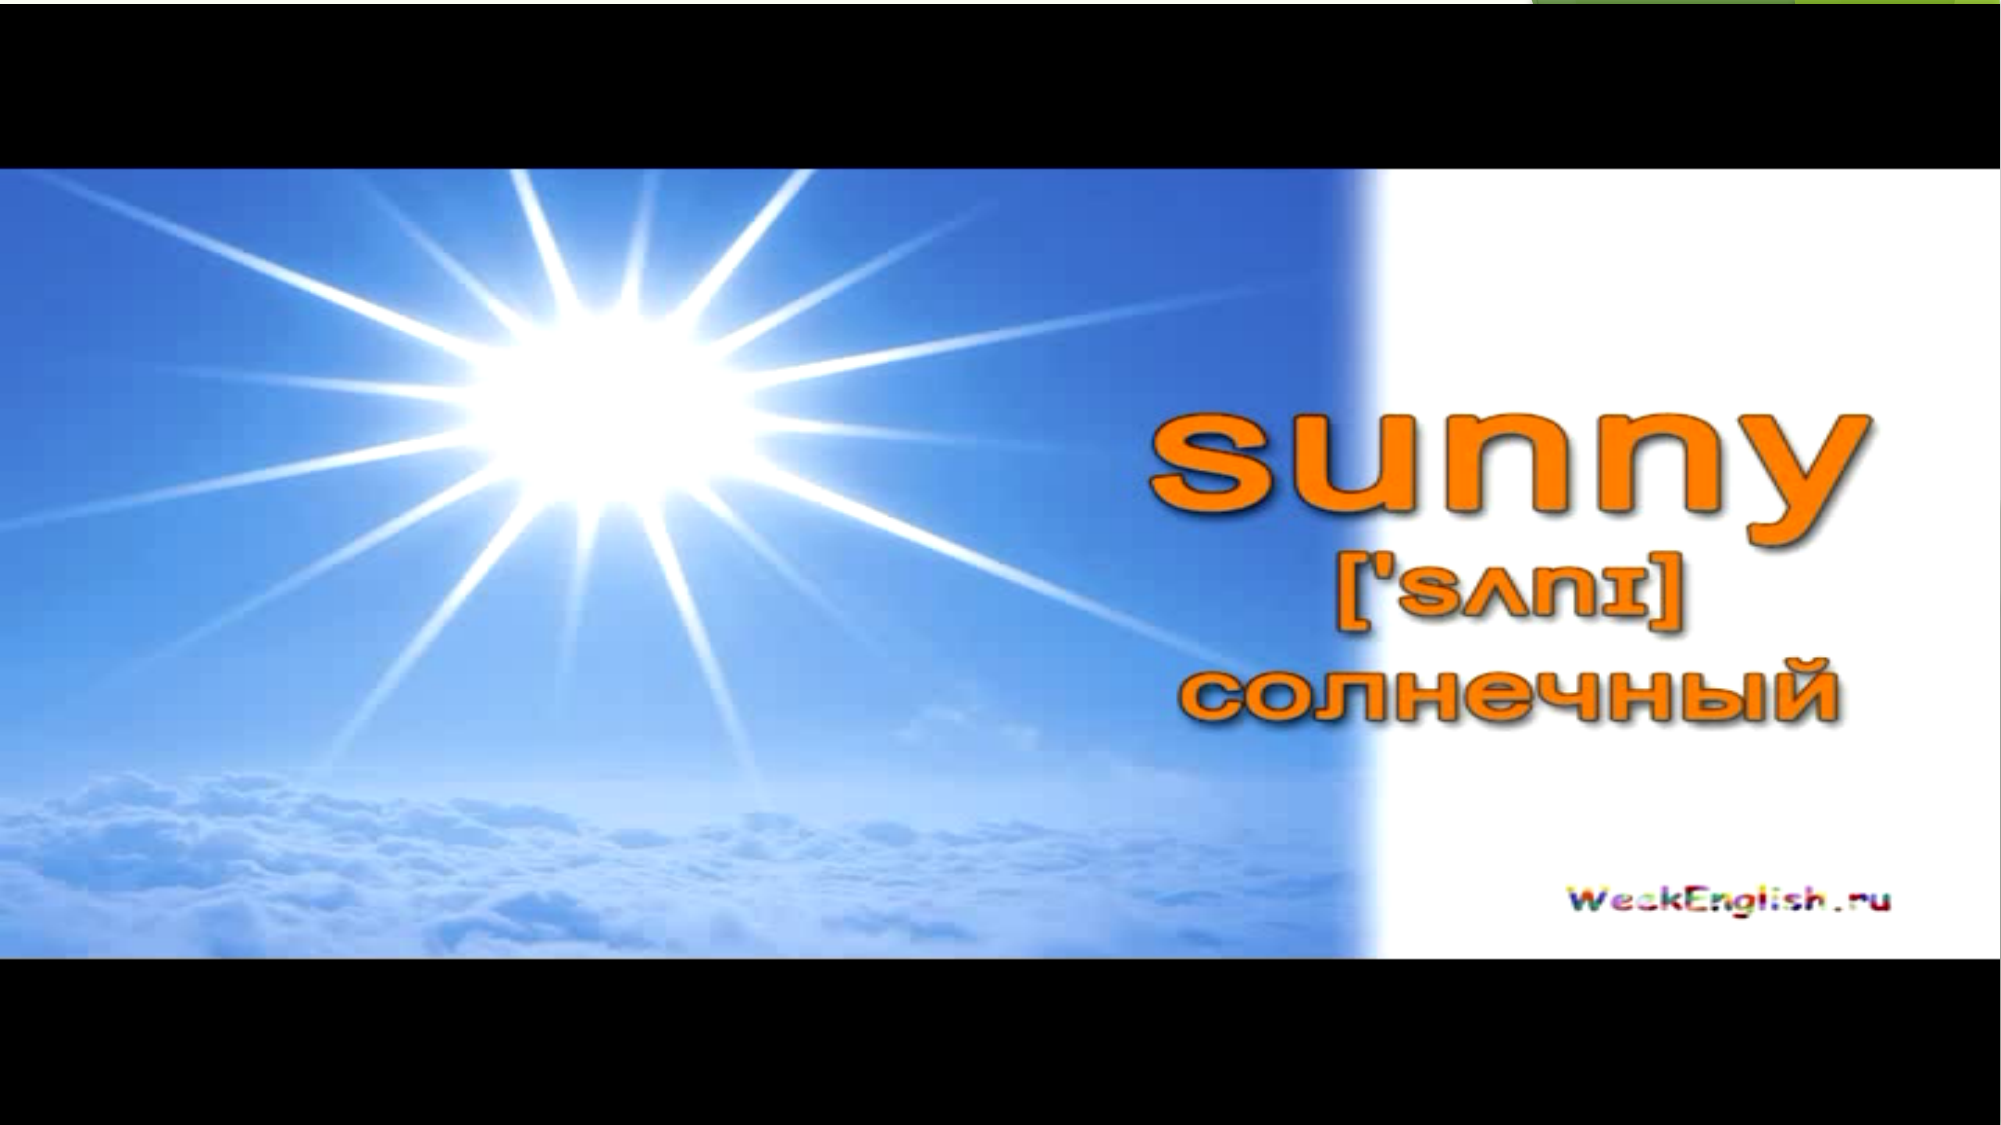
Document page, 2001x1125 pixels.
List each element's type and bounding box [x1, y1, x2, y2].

text_box [0, 3, 2000, 1125]
